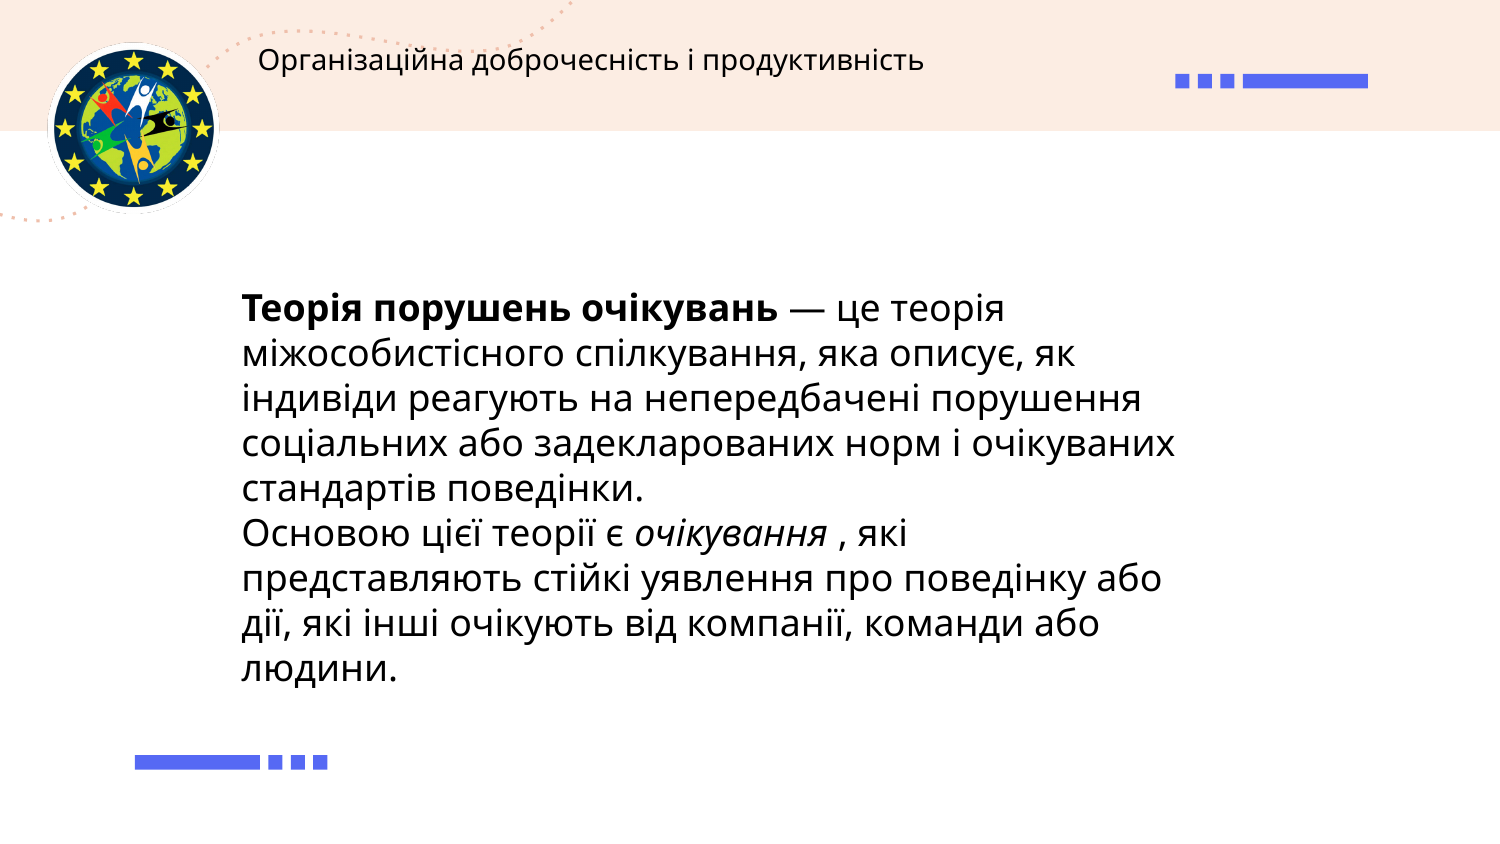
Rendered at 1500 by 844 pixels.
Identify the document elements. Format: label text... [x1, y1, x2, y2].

text_box Теорія порушень очікувань — це теорія міжособистісного спілкування, яка описує, як індивіди реагують на непередбачені порушення соціальних або задекларованих норм і очікуваних стандартів поведінки. Основою цієї теорії є очікування , які представляють стійкі уявлення про поведінку або дії, які інші очікують від компанії, команди або людини. [226, 276, 1199, 697]
text_box Організаційна доброчесність і продуктивність [313, 34, 1257, 128]
picture [0, 0, 309, 298]
